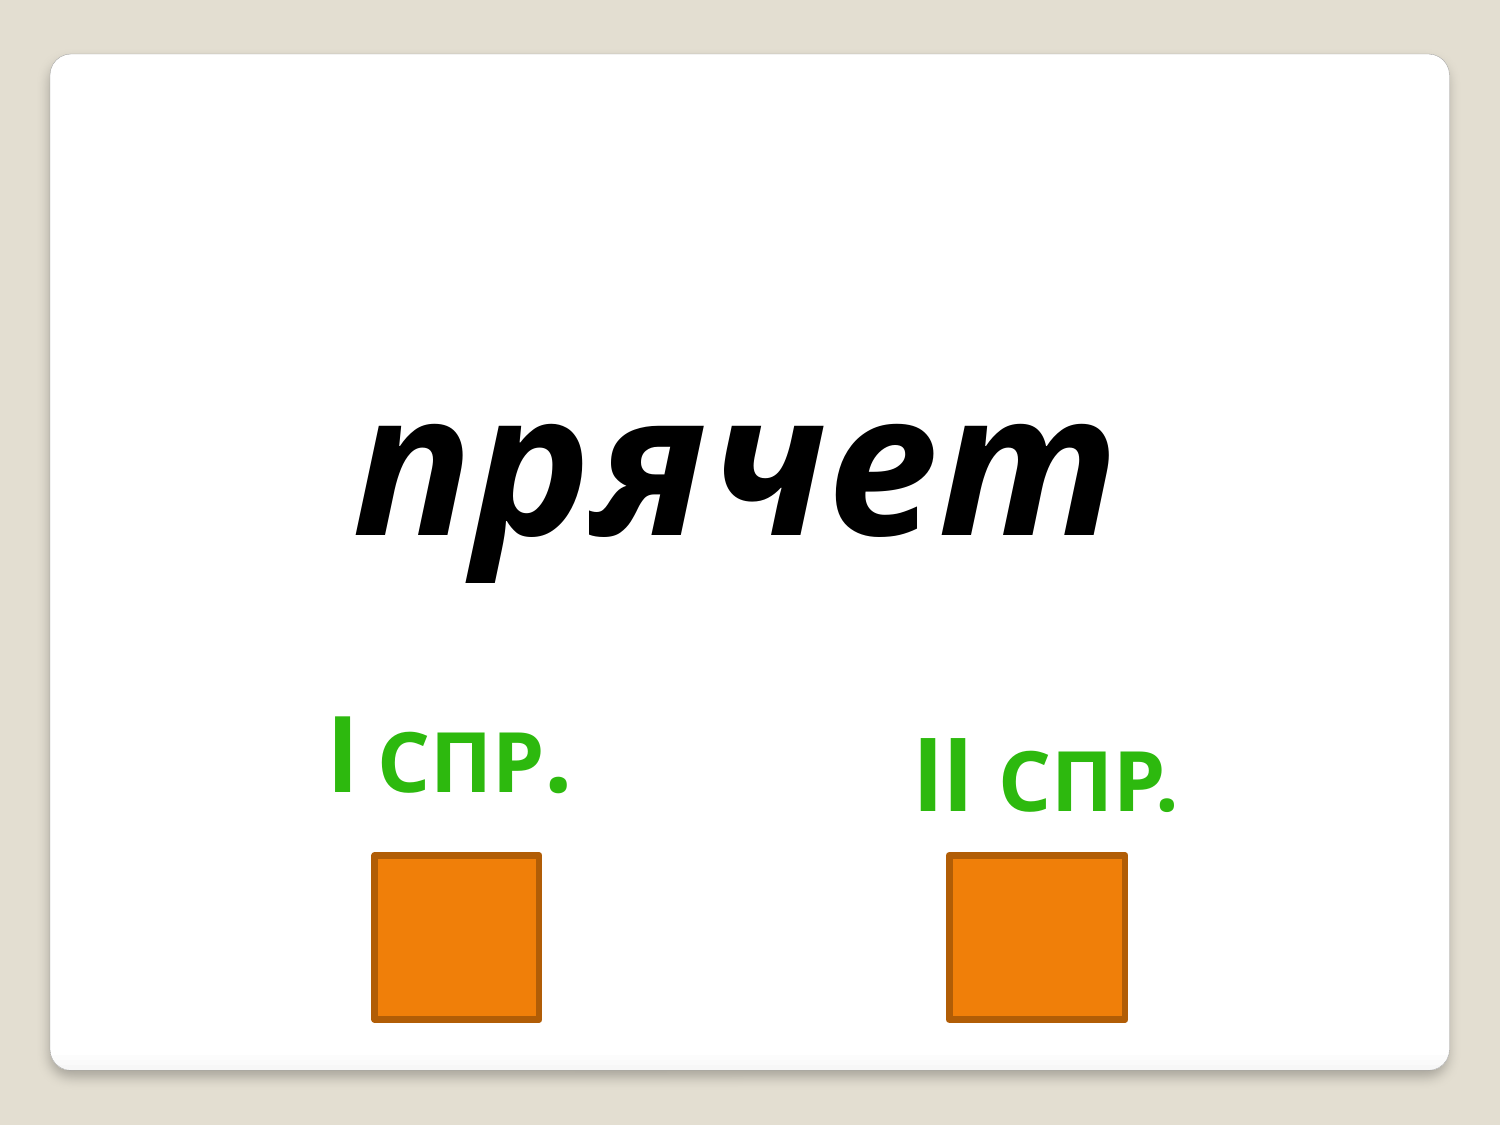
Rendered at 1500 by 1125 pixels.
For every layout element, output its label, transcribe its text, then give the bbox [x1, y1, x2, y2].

text_box [371, 852, 542, 1023]
text_box I спр. [304, 667, 597, 823]
text_box [946, 852, 1128, 1023]
text_box прячет [337, 328, 1135, 583]
text_box II спр. [898, 691, 1195, 842]
